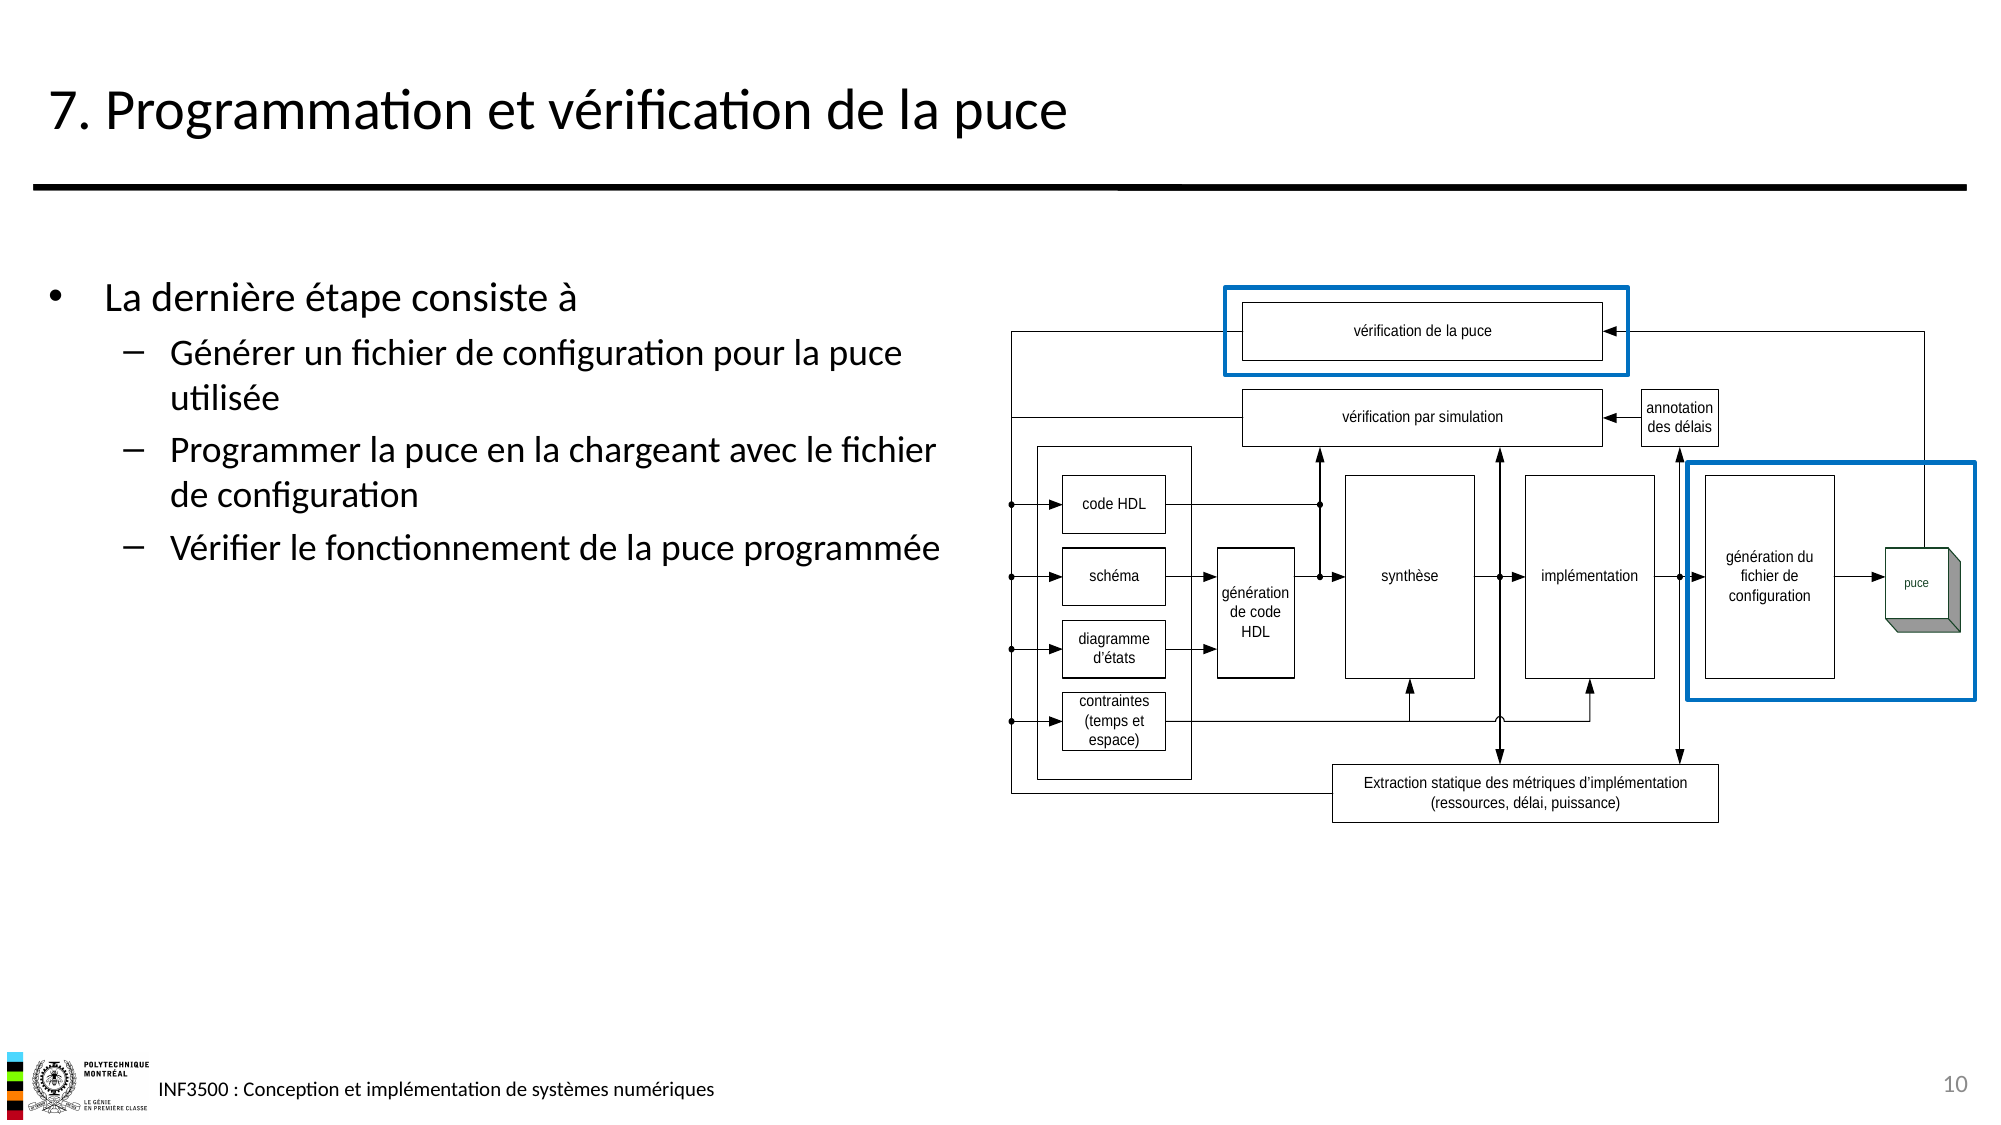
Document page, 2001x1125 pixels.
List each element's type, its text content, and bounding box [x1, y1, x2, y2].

text_box [1967, 460, 1977, 702]
title 7. Programmation et vérification de la puce [33, 24, 1967, 188]
text_box [1223, 285, 1630, 298]
list La dernière étape consiste à Générer un fichier de configuration pour la puce utilisée Programmer la puce en la chargeant avec le fichier de configuration Vérifier le fonctionnement de la puce programmée [33, 262, 984, 1026]
picture [1006, 299, 1963, 826]
slide_number 10 [1883, 1052, 1984, 1113]
picture [7, 1052, 149, 1120]
